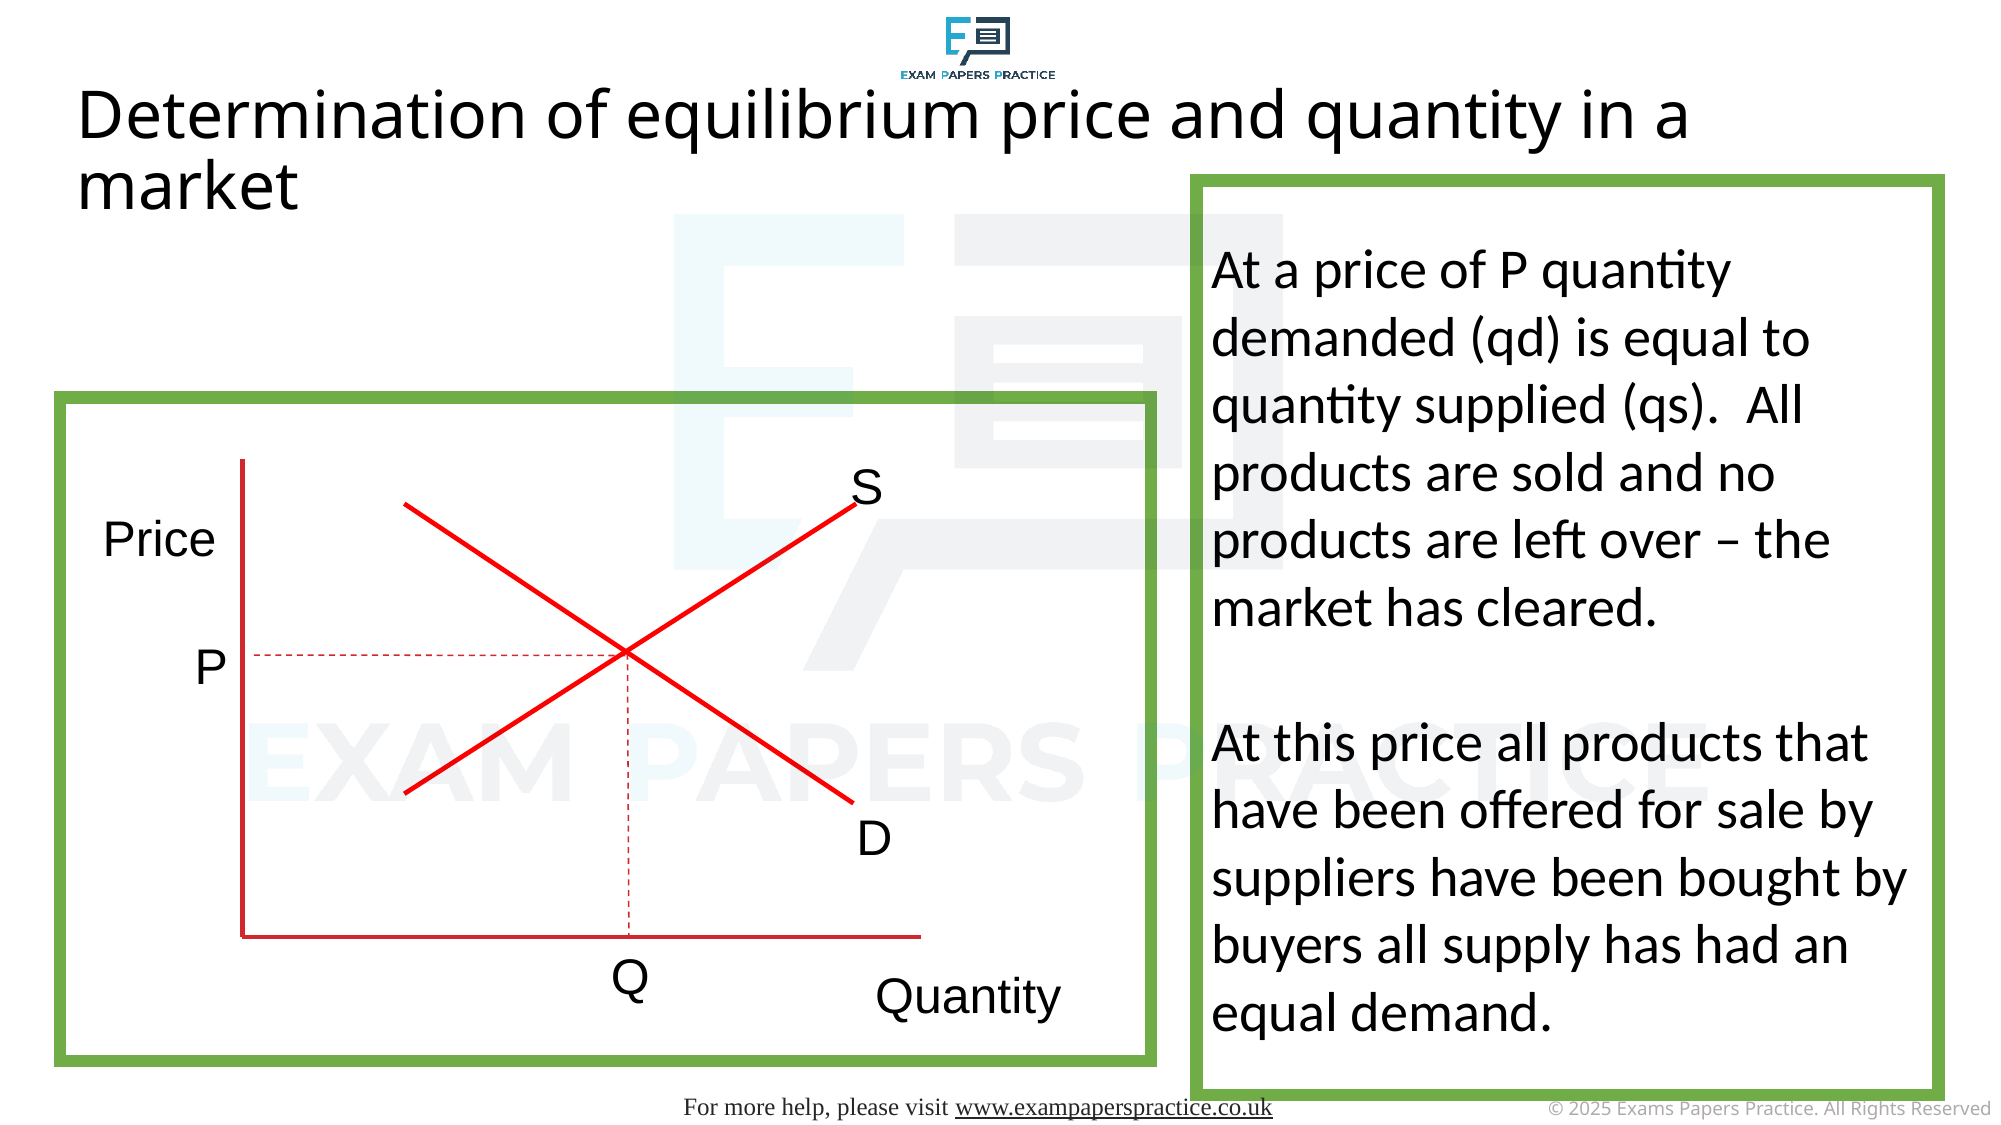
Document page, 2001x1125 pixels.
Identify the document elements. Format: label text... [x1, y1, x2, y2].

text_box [87, 446, 1152, 1032]
text_box © 2025 Exams Papers Practice. All Rights Reserved [1519, 1088, 2000, 1125]
title Determination of equilibrium price and quantity in a market [61, 73, 1868, 233]
text_box At a price of P quantity demanded (qd) is equal to quantity supplied (qs). All products are sold and no products are left over – the market has cleared. At this price all products that have been offered for sale by suppliers have been bought by buyers all supply has had an equal demand. [1195, 179, 1940, 1096]
text_box For more help, please visit www.exampaperspractice.co.uk [646, 1083, 1310, 1122]
text_box [59, 396, 1152, 1062]
picture [901, 17, 1055, 79]
picture [249, 214, 1708, 803]
